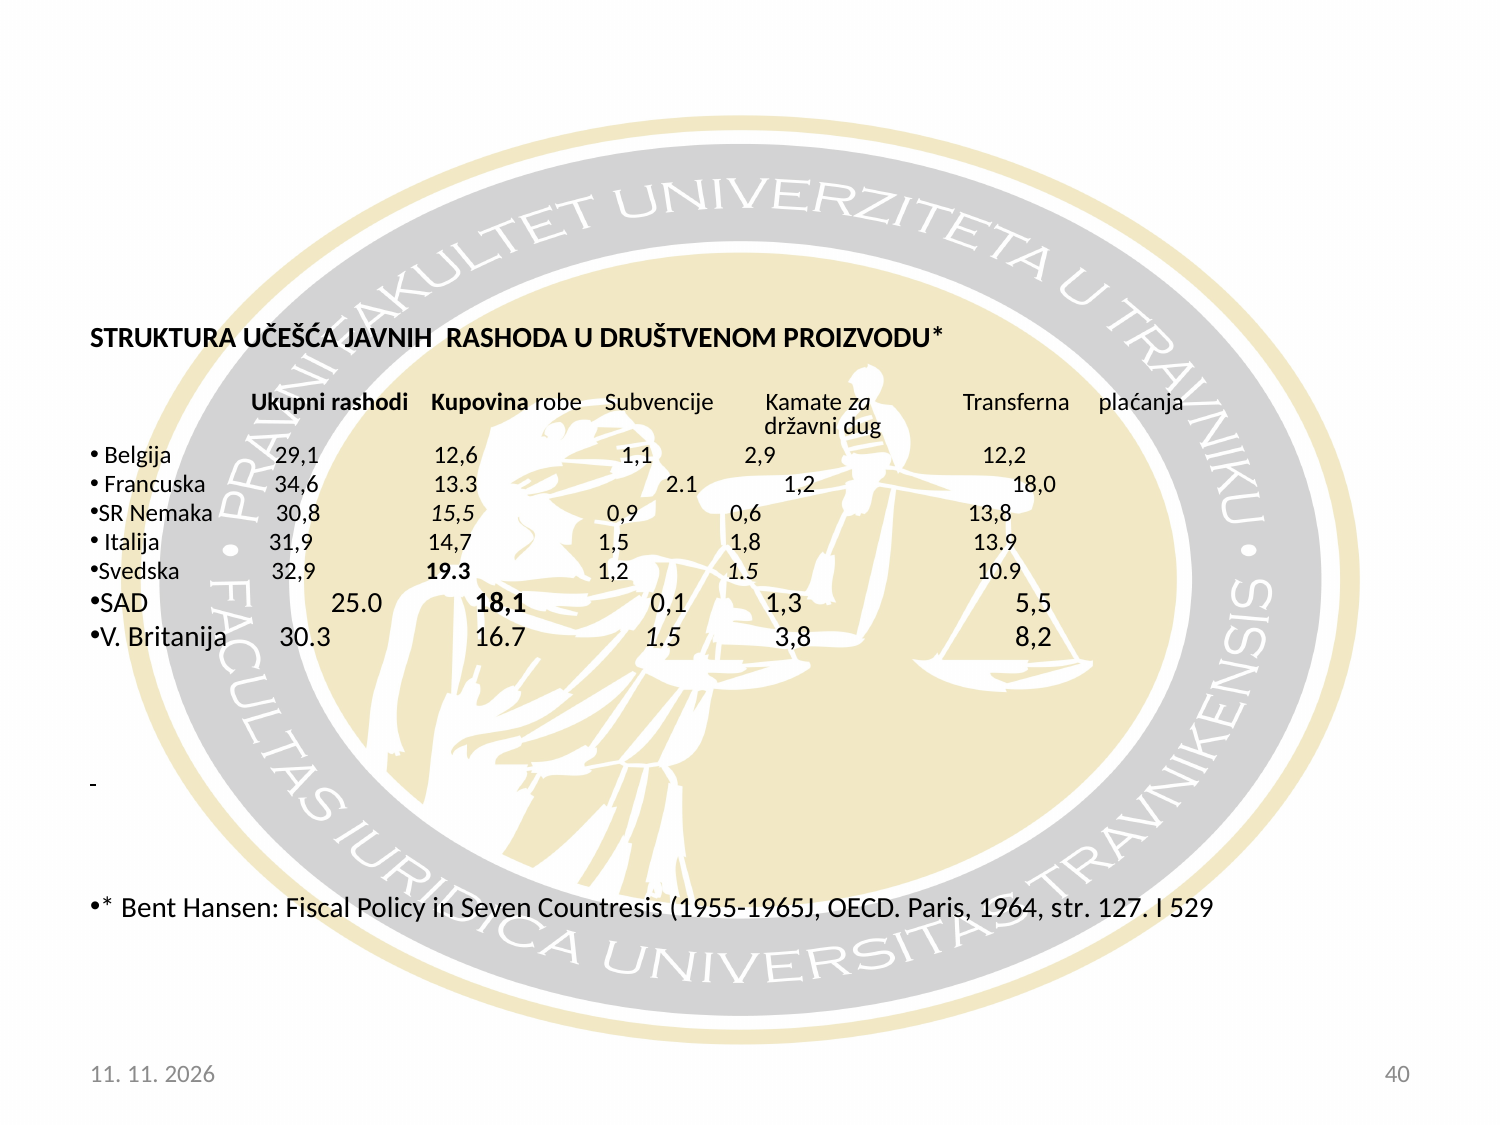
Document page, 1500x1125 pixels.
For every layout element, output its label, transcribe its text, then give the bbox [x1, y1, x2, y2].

text_box 20.10.2017 [75, 1042, 425, 1103]
text_box 40 [1074, 1042, 1425, 1103]
list STRUKTURA UČEŠĆA JAVNIH RASHODA U DRUŠTVENOM PROIZVODU* Ukupni rashodi Kupovina robe Subvencije Kamate za Transferna plaćanja državni dug Belgija 29,1 12,6 1,1 2,9 12,2 Francuska 34,6 13.3 2.1 1,2 18,0 SR Nemaka 30,8 15,5 0,9 0,6 13,8 Italija 31,9 14,7 1,5 1,8 13.9 Svedska 32,9 19.3 1,2 1.5 10.9 SAD 25.0 18,1 0,1 1,3 5,5 V. Britanija 30.3 16.7 1.5 3,8 8,2 * Bent Hansen: Fiscal Policy in Seven Countresis (1955-1965J, OECD. Paris, 1964, str. 127. I 529 [74, 66, 1426, 1006]
